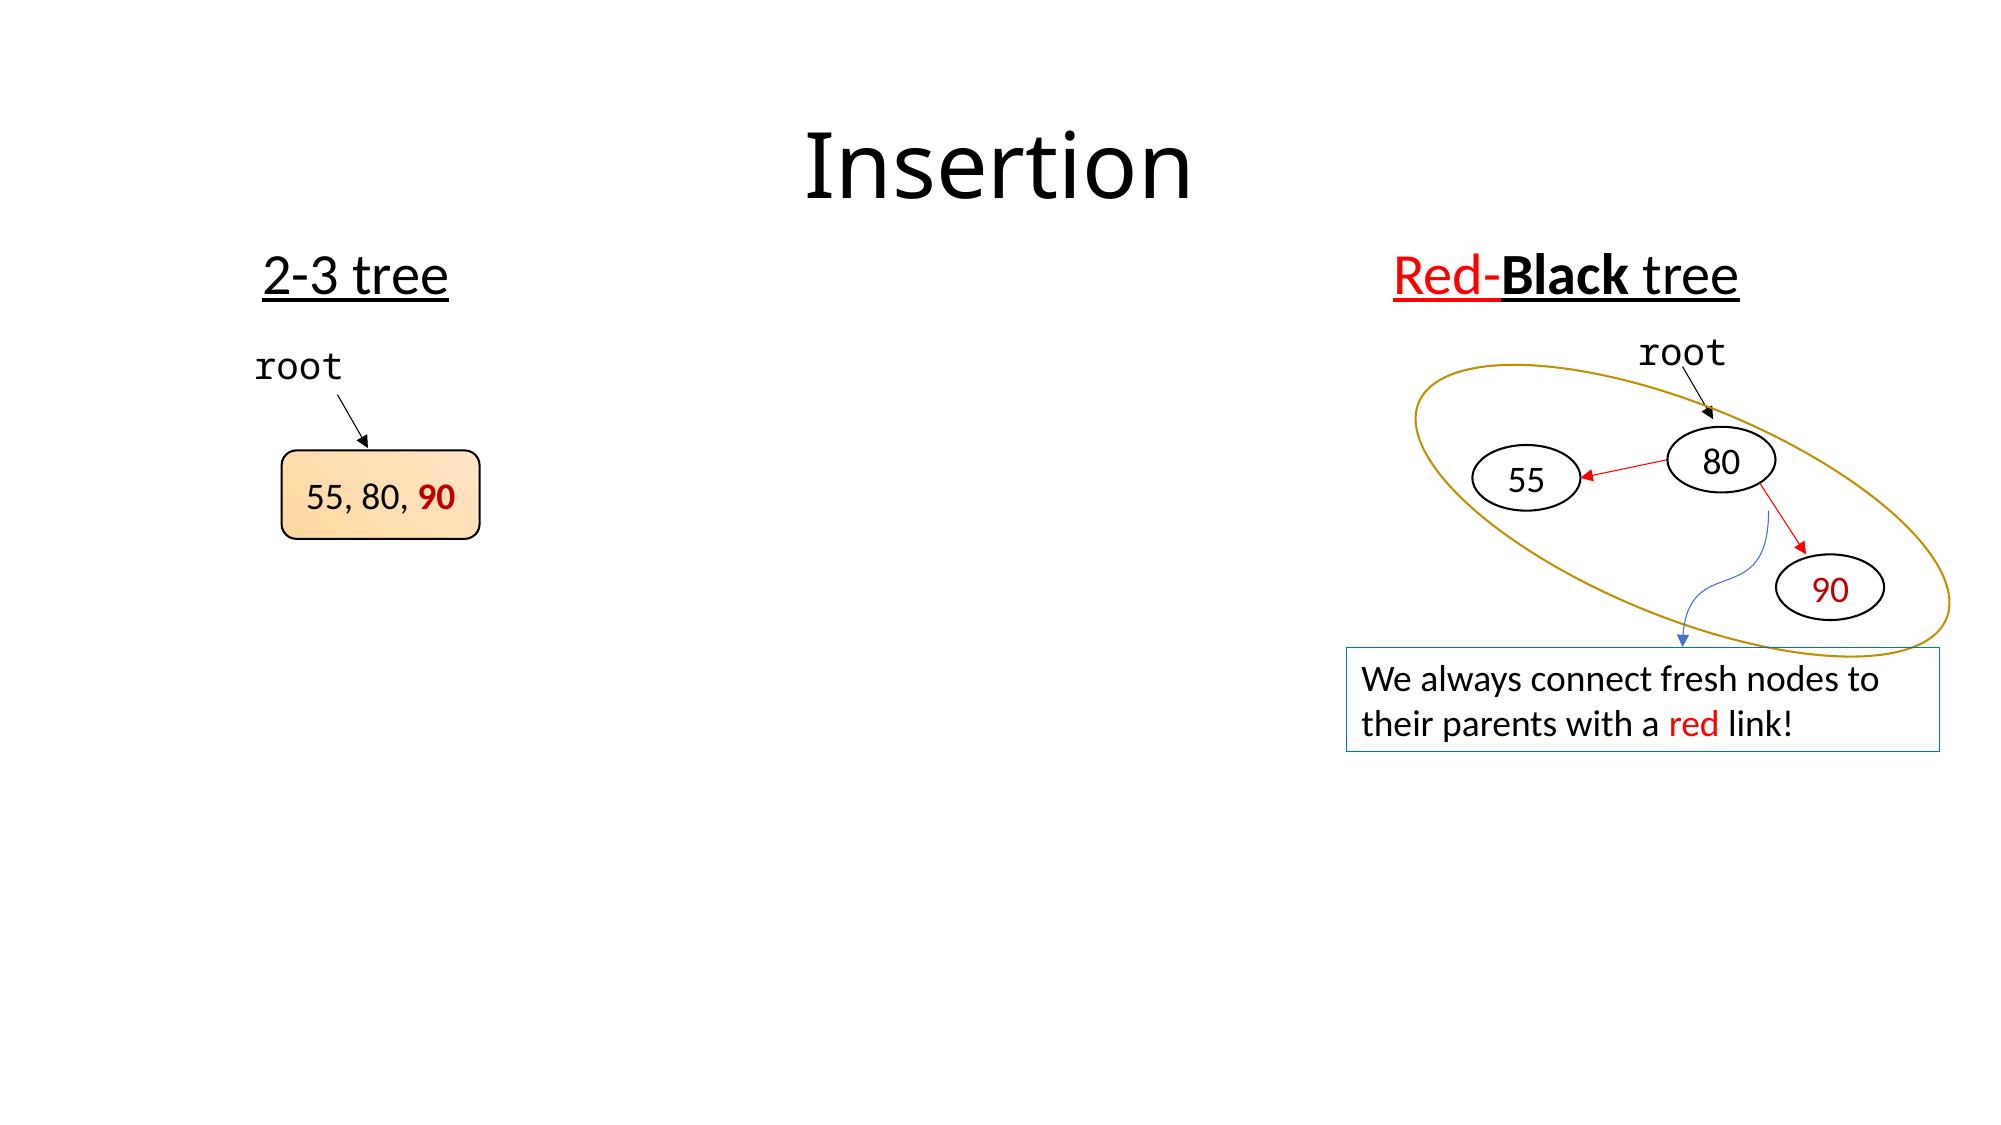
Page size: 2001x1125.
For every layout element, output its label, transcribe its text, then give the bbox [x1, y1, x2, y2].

text_box [1414, 363, 1951, 647]
text_box Red-Black tree [1364, 228, 1769, 314]
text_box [1657, 535, 1794, 622]
text_box 55, 80, 90 [280, 449, 481, 540]
text_box root [1622, 320, 1820, 381]
title Insertion [137, 59, 1863, 278]
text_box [337, 395, 369, 449]
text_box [1759, 482, 1807, 555]
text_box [1682, 366, 1714, 420]
text_box 2-3 tree [193, 228, 518, 314]
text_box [1580, 459, 1668, 478]
text_box root [238, 334, 436, 395]
text_box We always connect fresh nodes to their parents with a red link! [1346, 647, 1940, 752]
